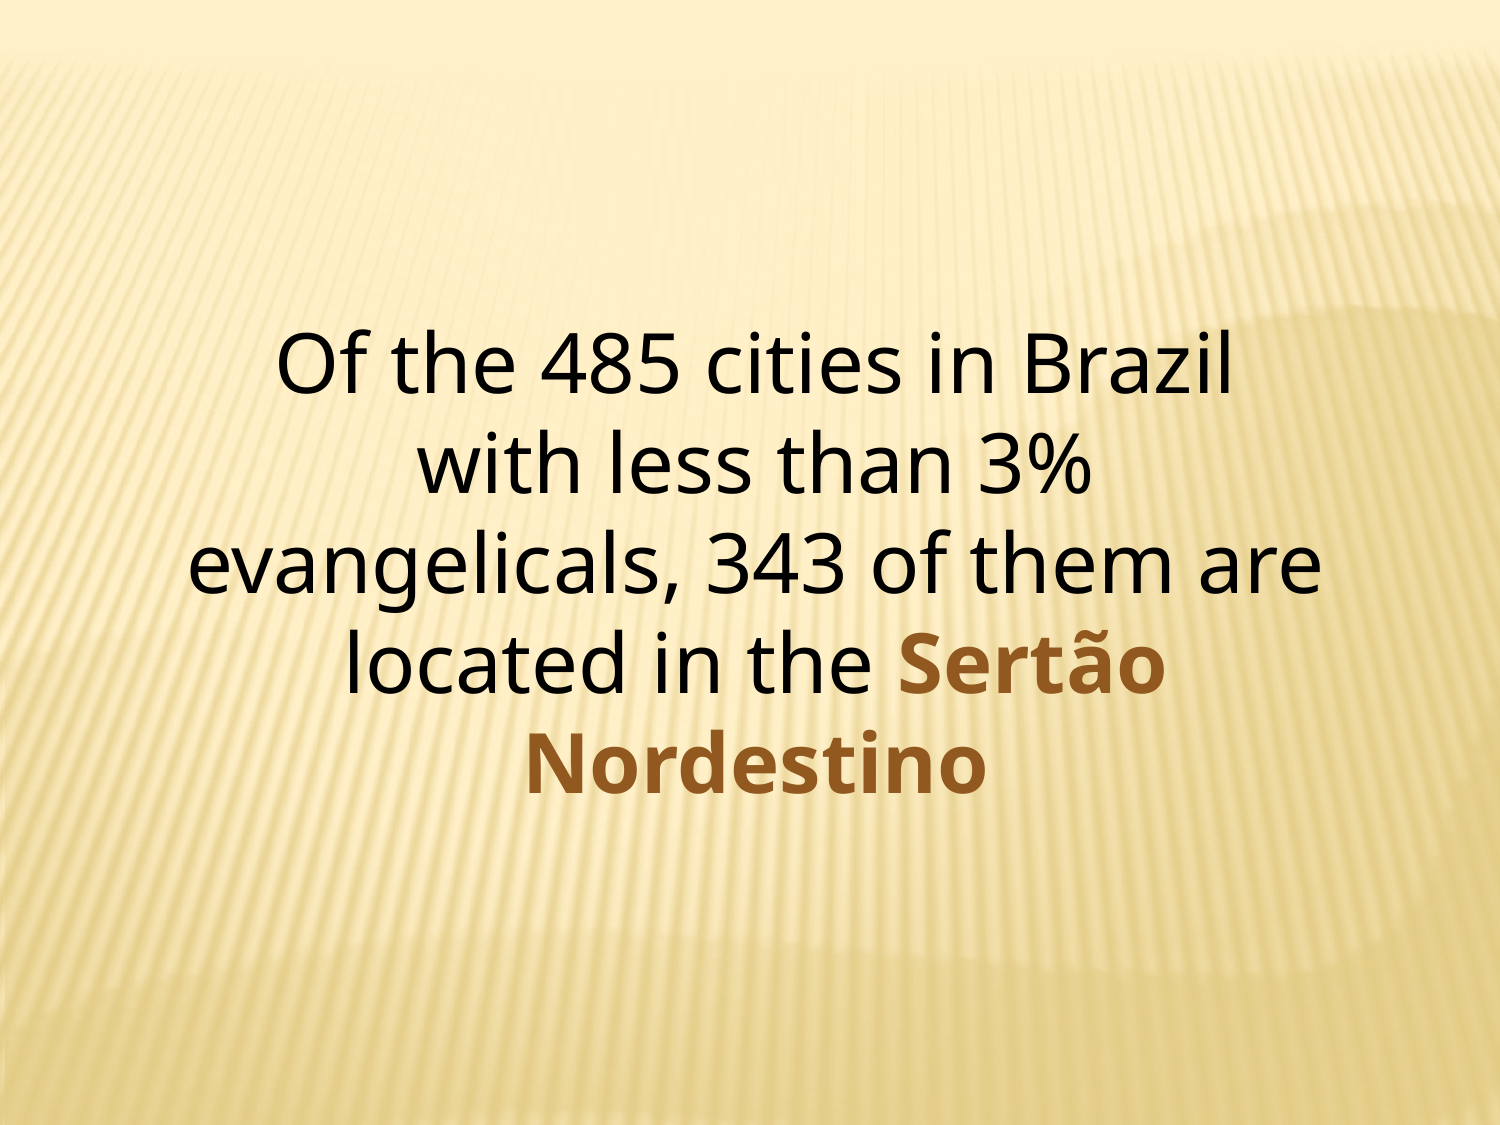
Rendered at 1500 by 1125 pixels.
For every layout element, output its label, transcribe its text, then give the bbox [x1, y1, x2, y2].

text_box Of the 485 cities in Brazil with less than 3% evangelicals, 343 of them are located in the Sertão Nordestino [171, 302, 1341, 818]
